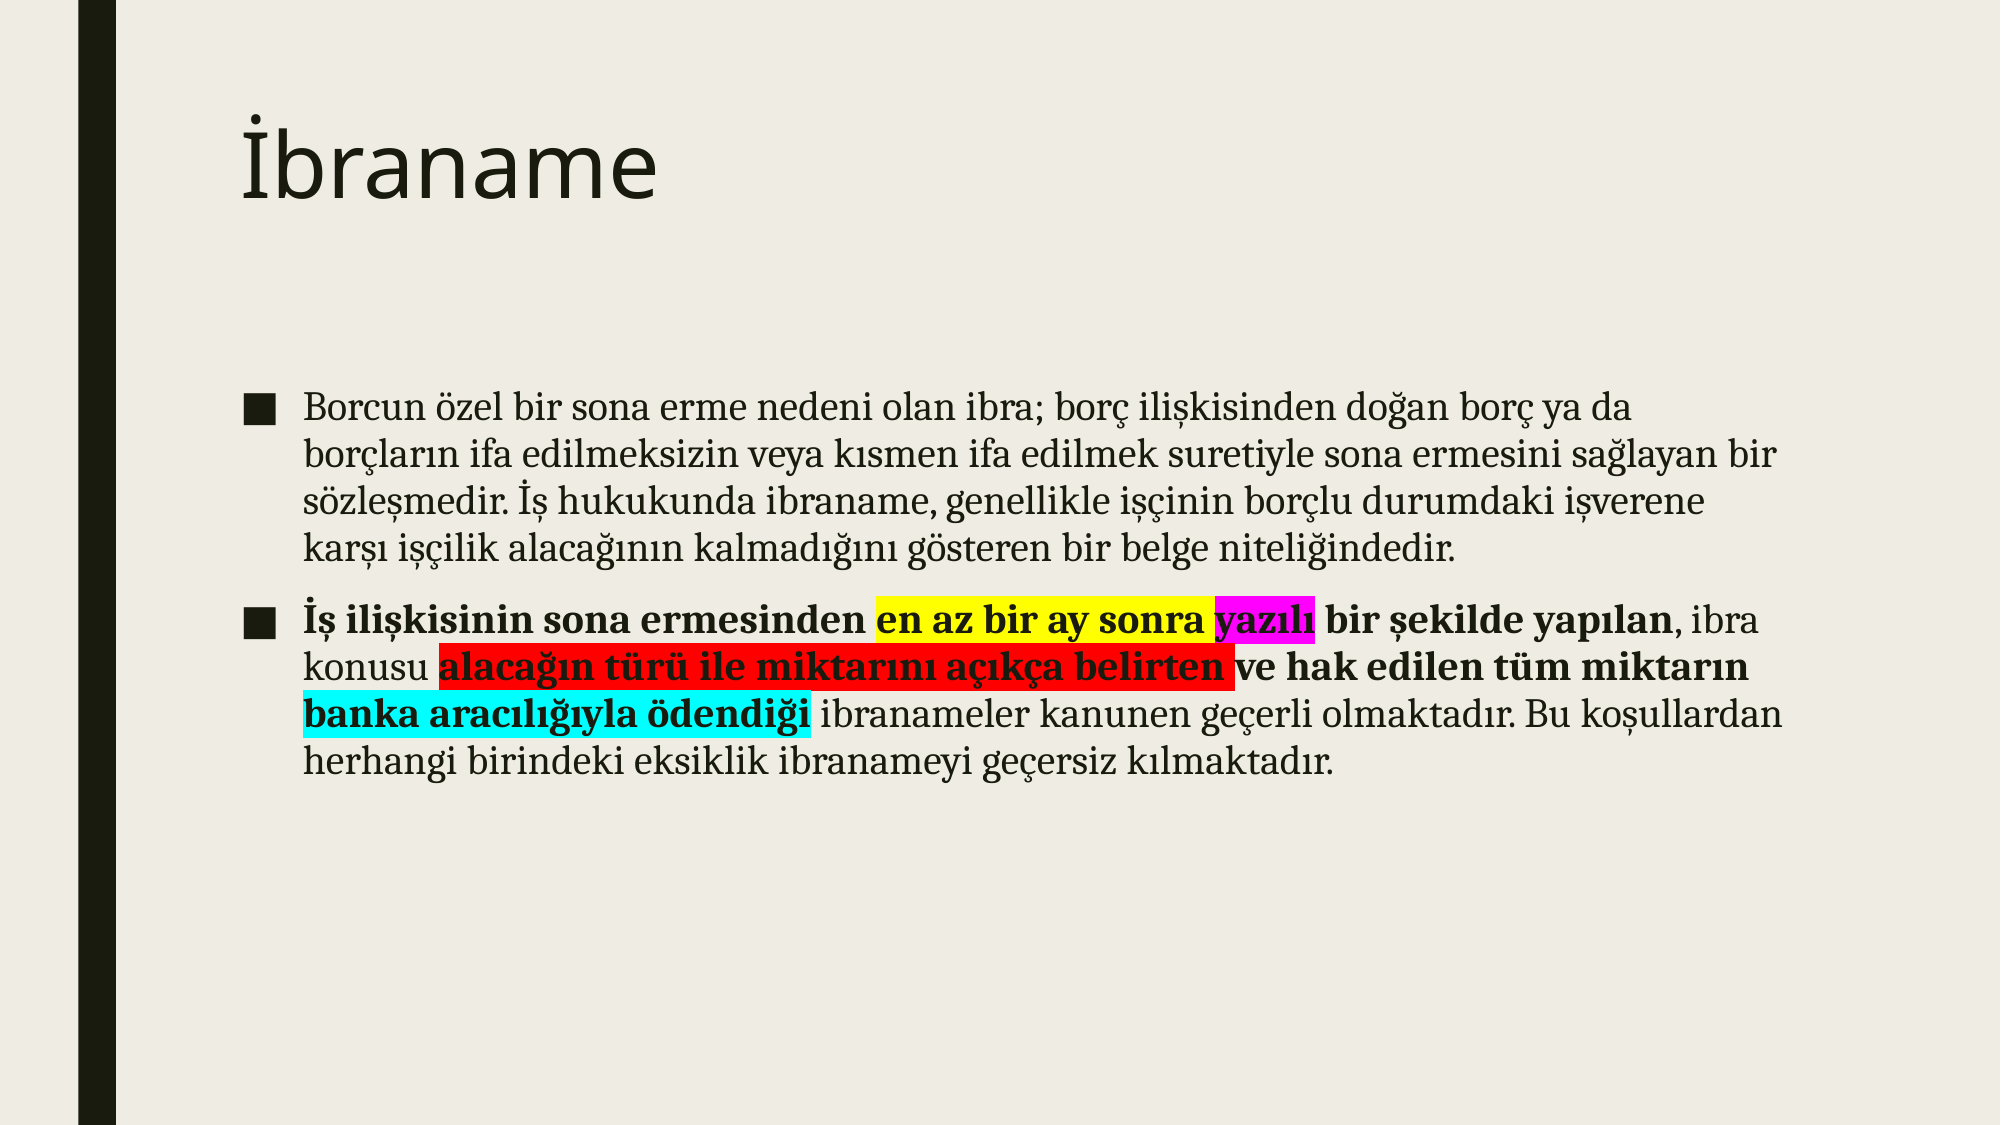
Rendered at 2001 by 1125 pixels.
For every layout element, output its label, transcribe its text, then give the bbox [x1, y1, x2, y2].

title İbraname [225, 112, 1800, 357]
list Borcun özel bir sona erme nedeni olan ibra; borç ilişkisinden doğan borç ya da borçların ifa edilmeksizin veya kısmen ifa edilmek suretiyle sona ermesini sağlayan bir sözleşmedir. İş hukukunda ibraname, genellikle işçinin borçlu durumdaki işverene karşı işçilik alacağının kalmadığını gösteren bir belge niteliğindedir. İş ilişkisinin sona ermesinden en az bir ay sonra yazılı bir şekilde yapılan, ibra konusu alacağın türü ile miktarını açıkça belirten ve hak edilen tüm miktarın banka aracılığıyla ödendiği ibranameler kanunen geçerli olmaktadır. Bu koşullardan herhangi birindeki eksiklik ibranameyi geçersiz kılmaktadır. [225, 375, 1800, 963]
